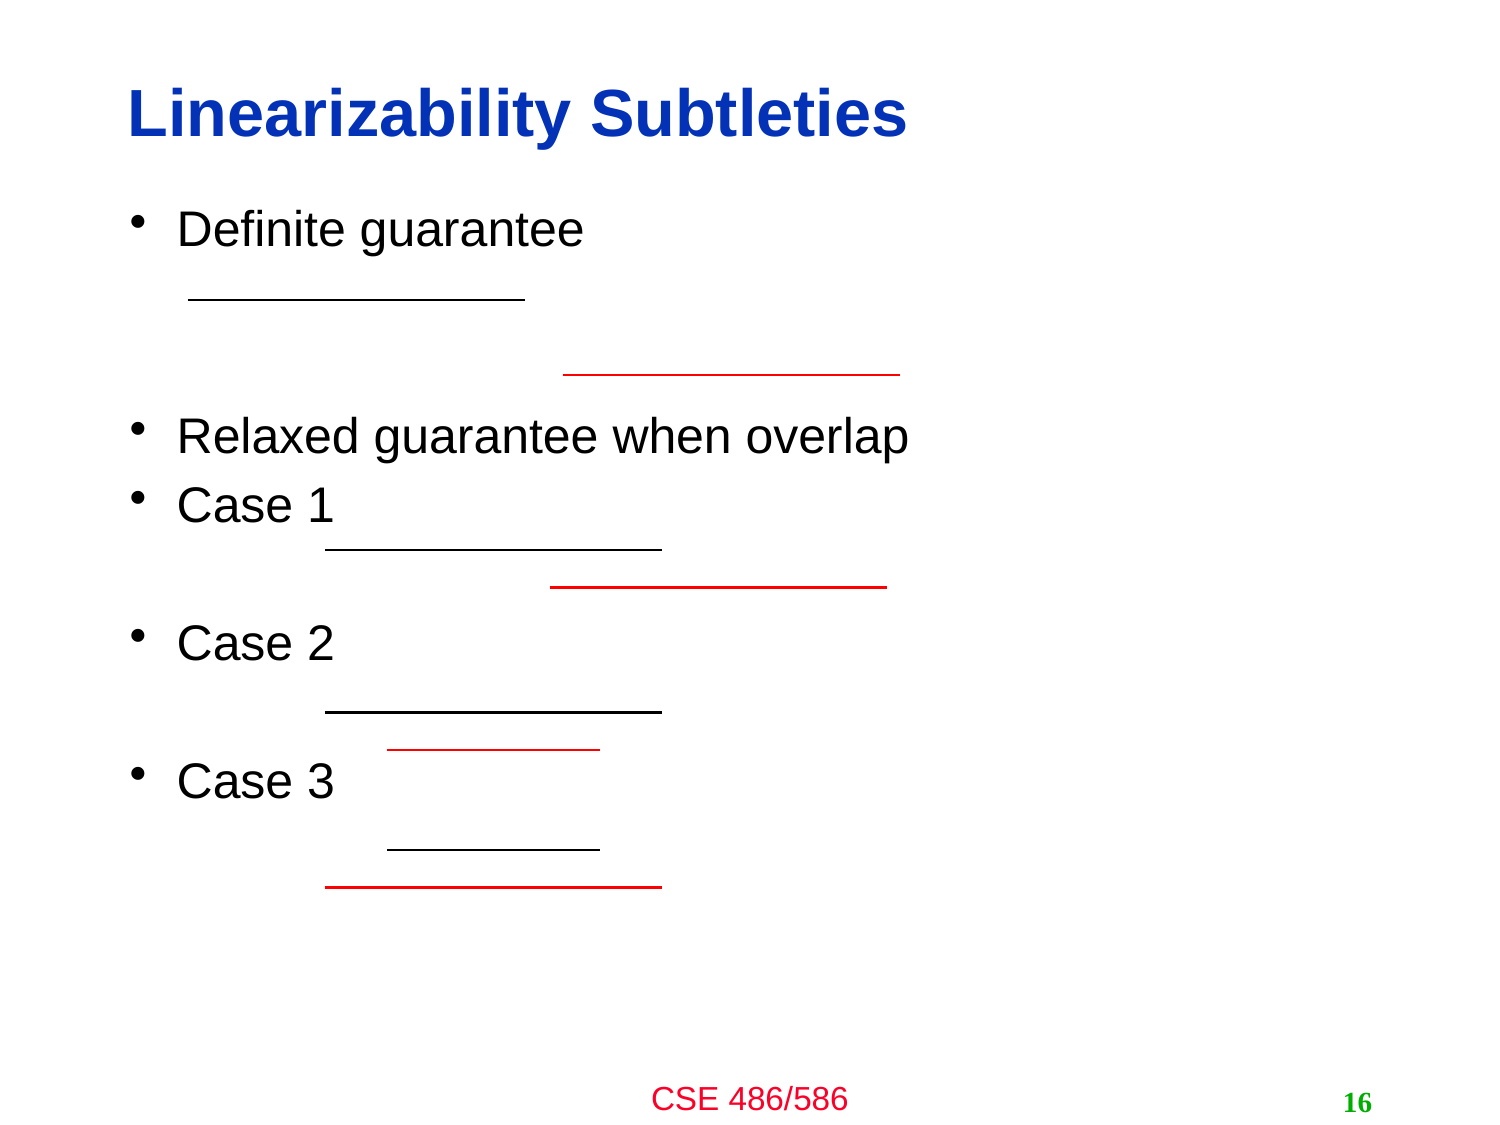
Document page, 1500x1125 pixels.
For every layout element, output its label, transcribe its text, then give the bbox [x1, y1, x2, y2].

title Linearizability Subtleties [112, 53, 1310, 176]
slide_number 16 [1074, 1076, 1388, 1125]
list Definite guarantee Relaxed guarantee when overlap Case 1 Case 2 Case 3 [114, 195, 1376, 1005]
